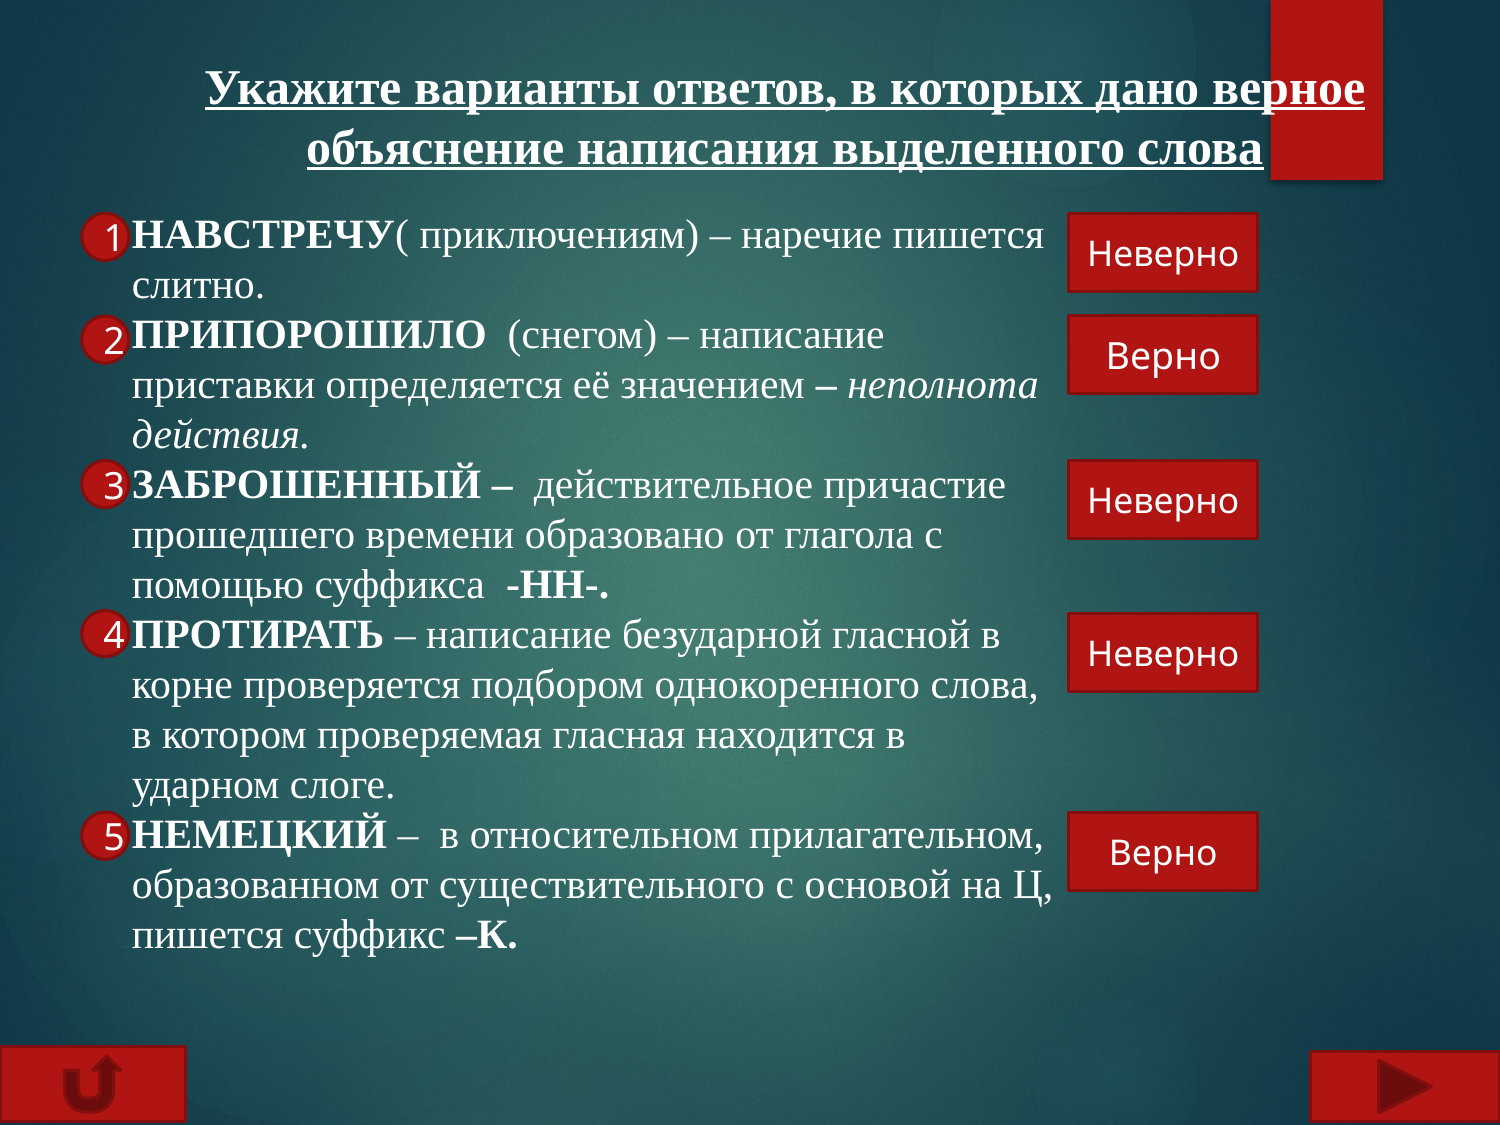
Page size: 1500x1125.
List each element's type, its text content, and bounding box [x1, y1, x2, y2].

text_box Неверно [1067, 612, 1259, 693]
text_box [1309, 1050, 1500, 1123]
text_box Неверно [1067, 459, 1259, 540]
text_box Неверно [1067, 212, 1259, 293]
text_box Верно [1067, 811, 1259, 892]
text_box НАВСТРЕЧУ( приключениям) – наречие пишется слитно. ПРИПОРОШИЛО (снегом) – написание приставки определяется её значением – неполнота действия. ЗАБРОШЕННЫЙ – действительное причастие прошедшего времени образовано от глагола с помощью суффикса -НН-. ПРОТИРАТЬ – написание безударной гласной в корне проверяется подбором однокоренного слова, в котором проверяемая гласная находится в ударном слоге. НЕМЕЦКИЙ – в относительном прилагательном, образованном от существительного с основой на Ц, пишется суффикс –К. [117, 199, 1069, 1055]
text_box 1 [80, 211, 131, 263]
text_box 2 [80, 314, 131, 365]
text_box 5 [80, 810, 131, 861]
text_box Верно [1067, 314, 1259, 395]
text_box 4 [80, 608, 131, 659]
text_box 3 [80, 458, 131, 510]
text_box [0, 1045, 187, 1123]
text_box Укажите варианты ответов, в которых дано верное объяснение написания выделенного слова [105, 46, 1465, 182]
